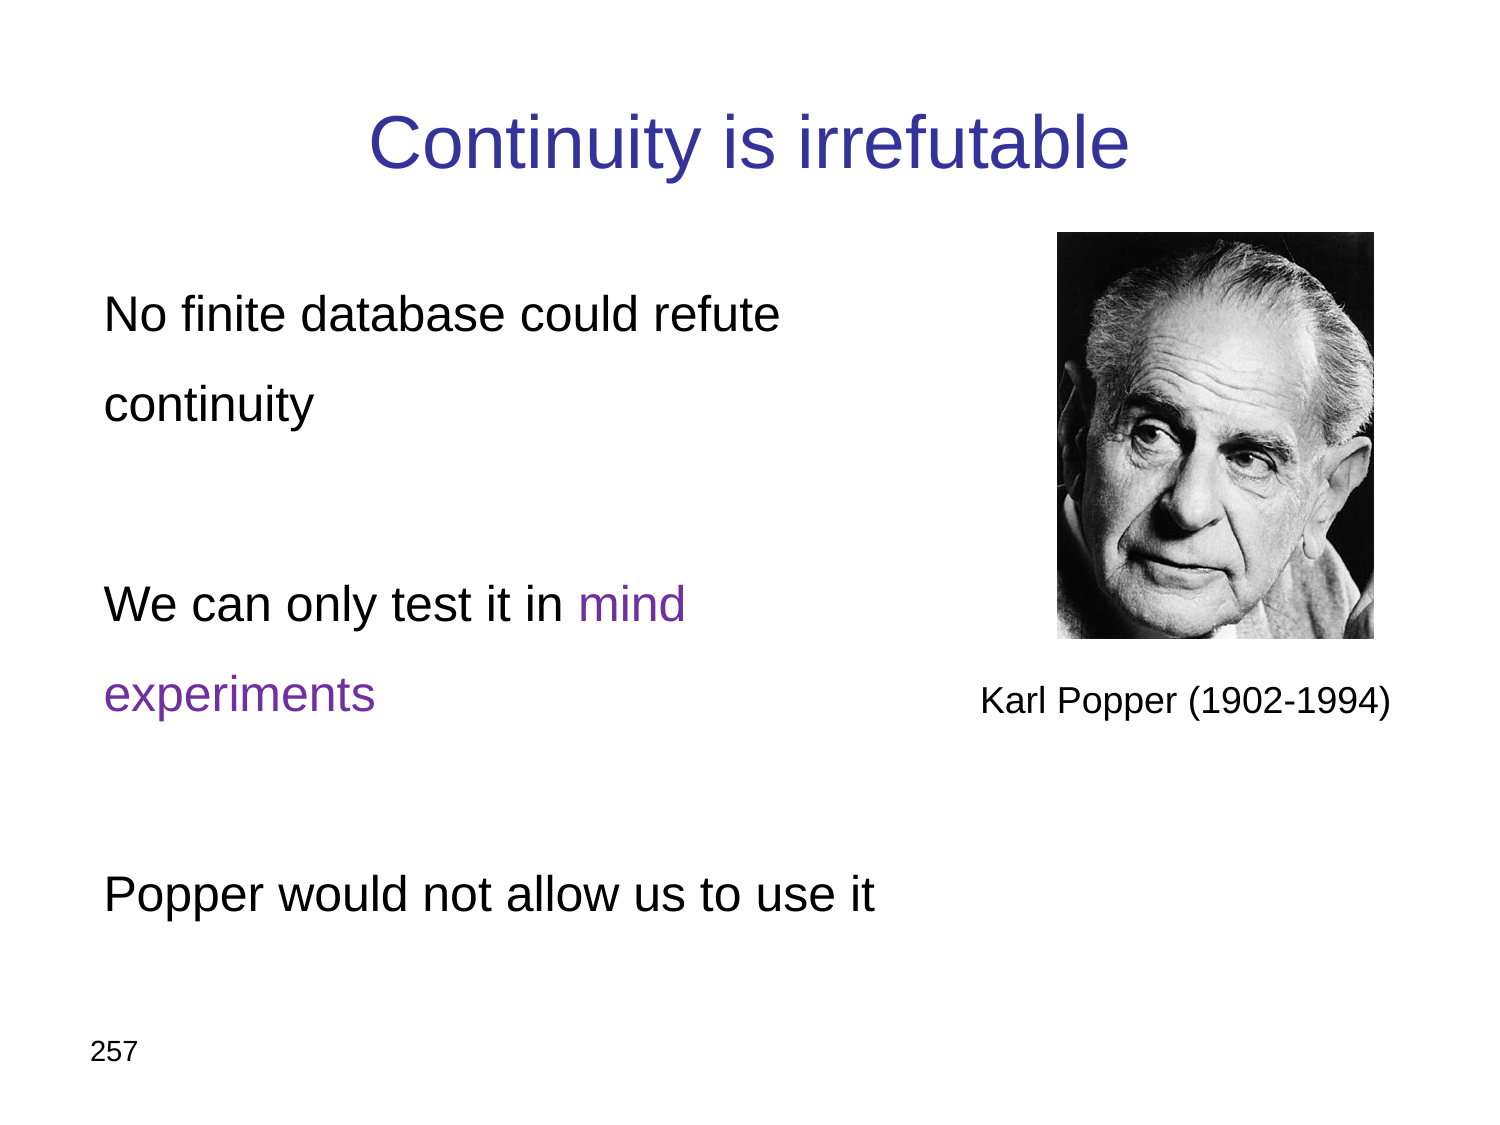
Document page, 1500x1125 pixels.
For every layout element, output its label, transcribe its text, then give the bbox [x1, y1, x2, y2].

list No finite database could refute continuity We can only test it in mind experiments Popper would not allow us to use it [88, 243, 904, 965]
text_box Karl Popper (1902-1994) [965, 668, 1426, 729]
slide_number 257 [74, 1024, 426, 1103]
picture [1056, 232, 1375, 639]
title Continuity is irrefutable [75, 45, 1425, 233]
